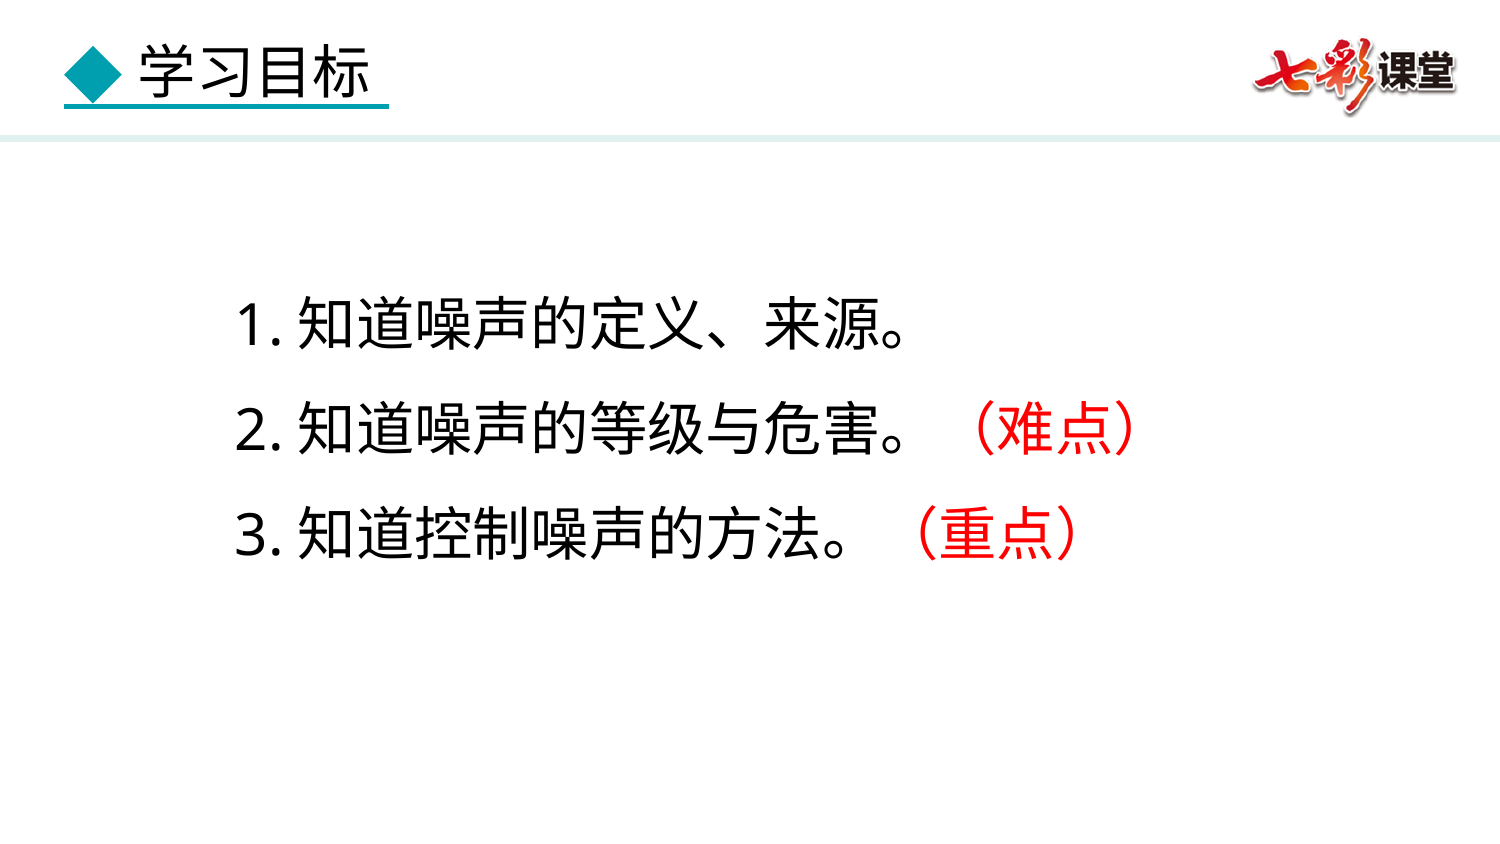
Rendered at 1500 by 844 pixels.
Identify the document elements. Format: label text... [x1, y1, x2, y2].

picture [1249, 32, 1461, 118]
text_box 1.知道噪声的定义、来源。 2.知道噪声的等级与危害。（难点） 3.知道控制噪声的方法。（重点） [176, 244, 1218, 575]
